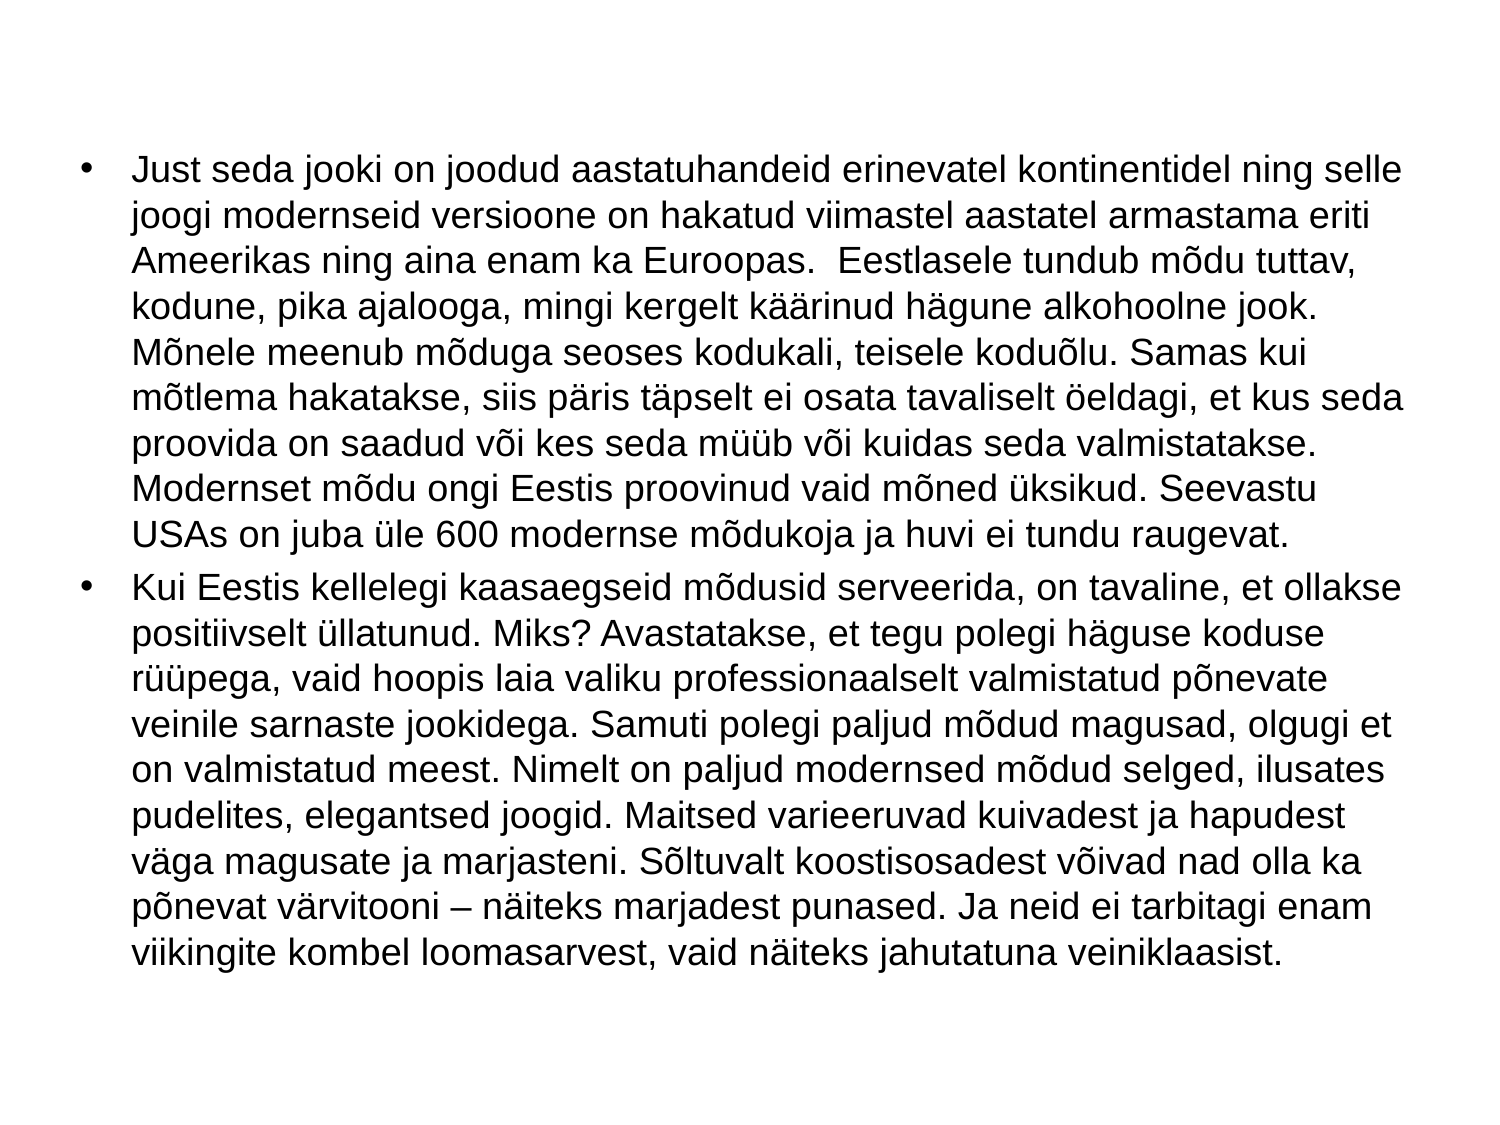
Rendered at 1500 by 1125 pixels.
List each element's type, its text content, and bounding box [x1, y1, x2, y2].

list Just seda jooki on joodud aastatuhandeid erinevatel kontinentidel ning selle joogi modernseid versioone on hakatud viimastel aastatel armastama eriti Ameerikas ning aina enam ka Euroopas. Eestlasele tundub mõdu tuttav, kodune, pika ajalooga, mingi kergelt käärinud hägune alkohoolne jook. Mõnele meenub mõduga seoses kodukali, teisele koduõlu. Samas kui mõtlema hakatakse, siis päris täpselt ei osata tavaliselt öeldagi, et kus seda proovida on saadud või kes seda müüb või kuidas seda valmistatakse. Modernset mõdu ongi Eestis proovinud vaid mõned üksikud. Seevastu USAs on juba üle 600 modernse mõdukoja ja huvi ei tundu raugevat. Kui Eestis kellelegi kaasaegseid mõdusid serveerida, on tavaline, et ollakse positiivselt üllatunud. Miks? Avastatakse, et tegu polegi häguse koduse rüüpega, vaid hoopis laia valiku professionaalselt valmistatud põnevate veinile sarnaste jookidega. Samuti polegi paljud mõdud magusad, olgugi et on valmistatud meest. Nimelt on paljud modernsed mõdud selged, ilusates pudelites, elegantsed joogid. Maitsed varieeruvad kuivadest ja hapudest väga magusate ja marjasteni. Sõltuvalt koostisosadest võivad nad olla ka põnevat värvitooni – näiteks marjadest punased. Ja neid ei tarbitagi enam viikingite kombel loomasarvest, vaid näiteks jahutatuna veiniklaasist. [64, 137, 1425, 1005]
